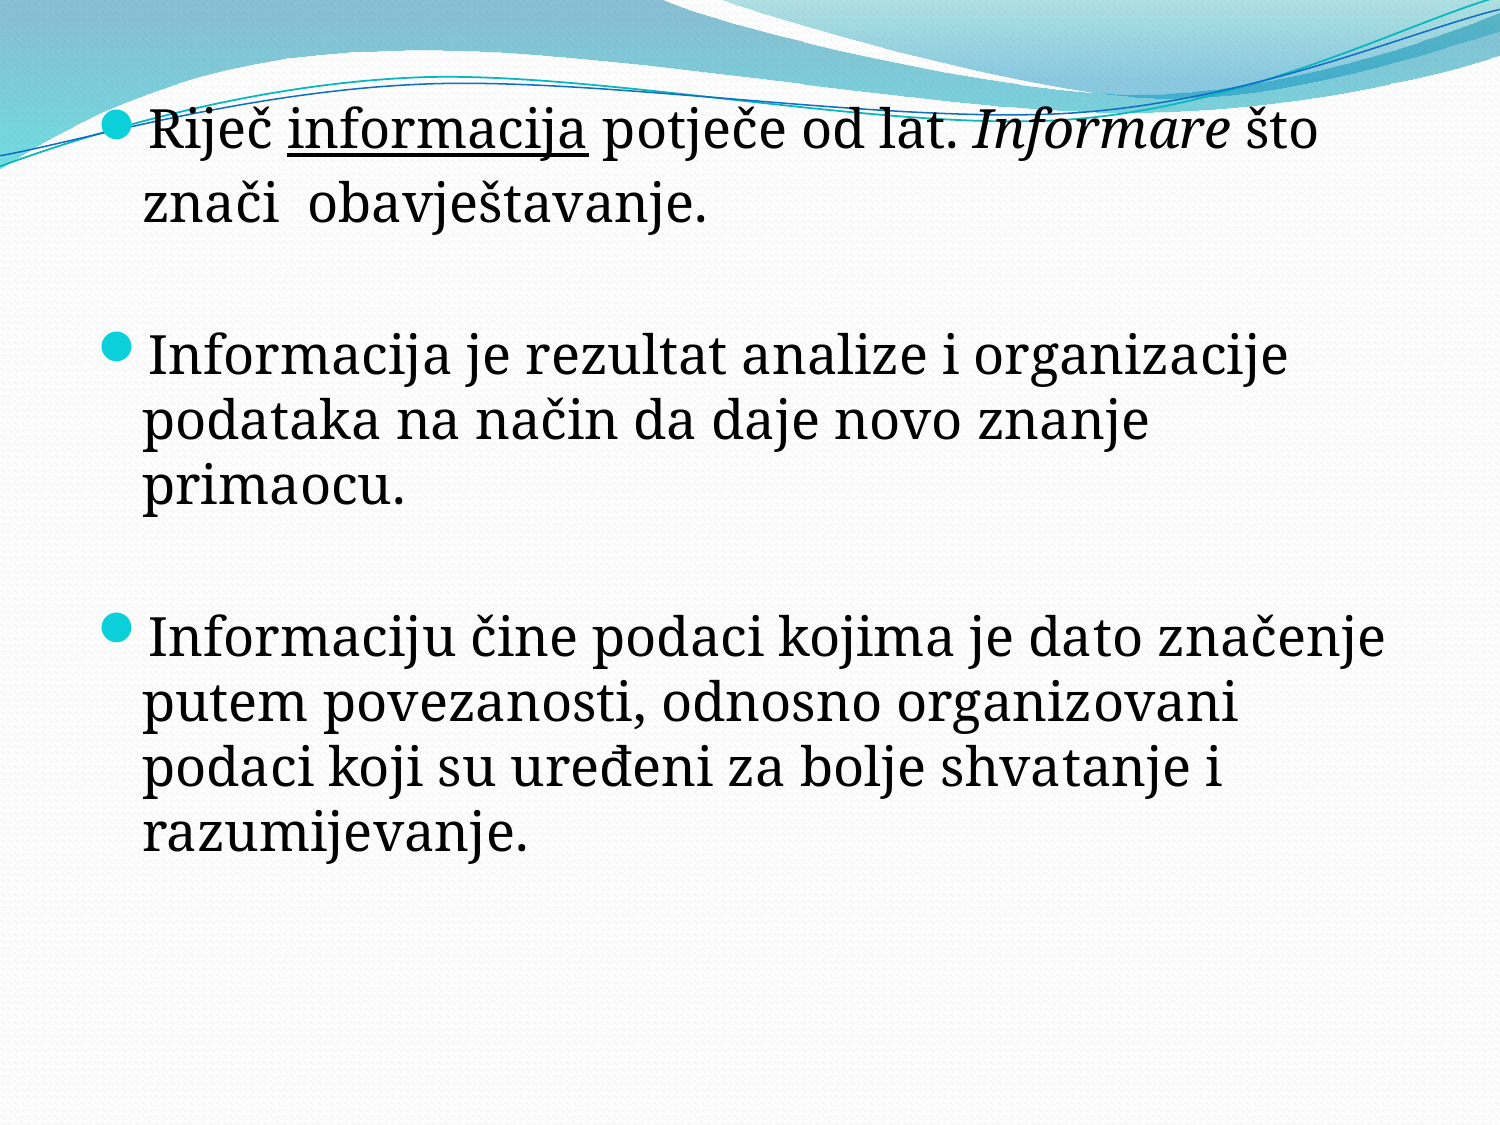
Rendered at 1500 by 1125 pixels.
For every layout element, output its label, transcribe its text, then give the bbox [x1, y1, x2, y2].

list Riječ informacija potječe od lat. Informare što znači obavještavanje. Informacija je rezultat analize i organizacije podataka na način da daje novo znanje primaocu. Informaciju čine podaci kojima je dato značenje putem povezanosti, odnosno organizovani podaci koji su uređeni za bolje shvatanje i razumijevanje. [82, 86, 1425, 988]
